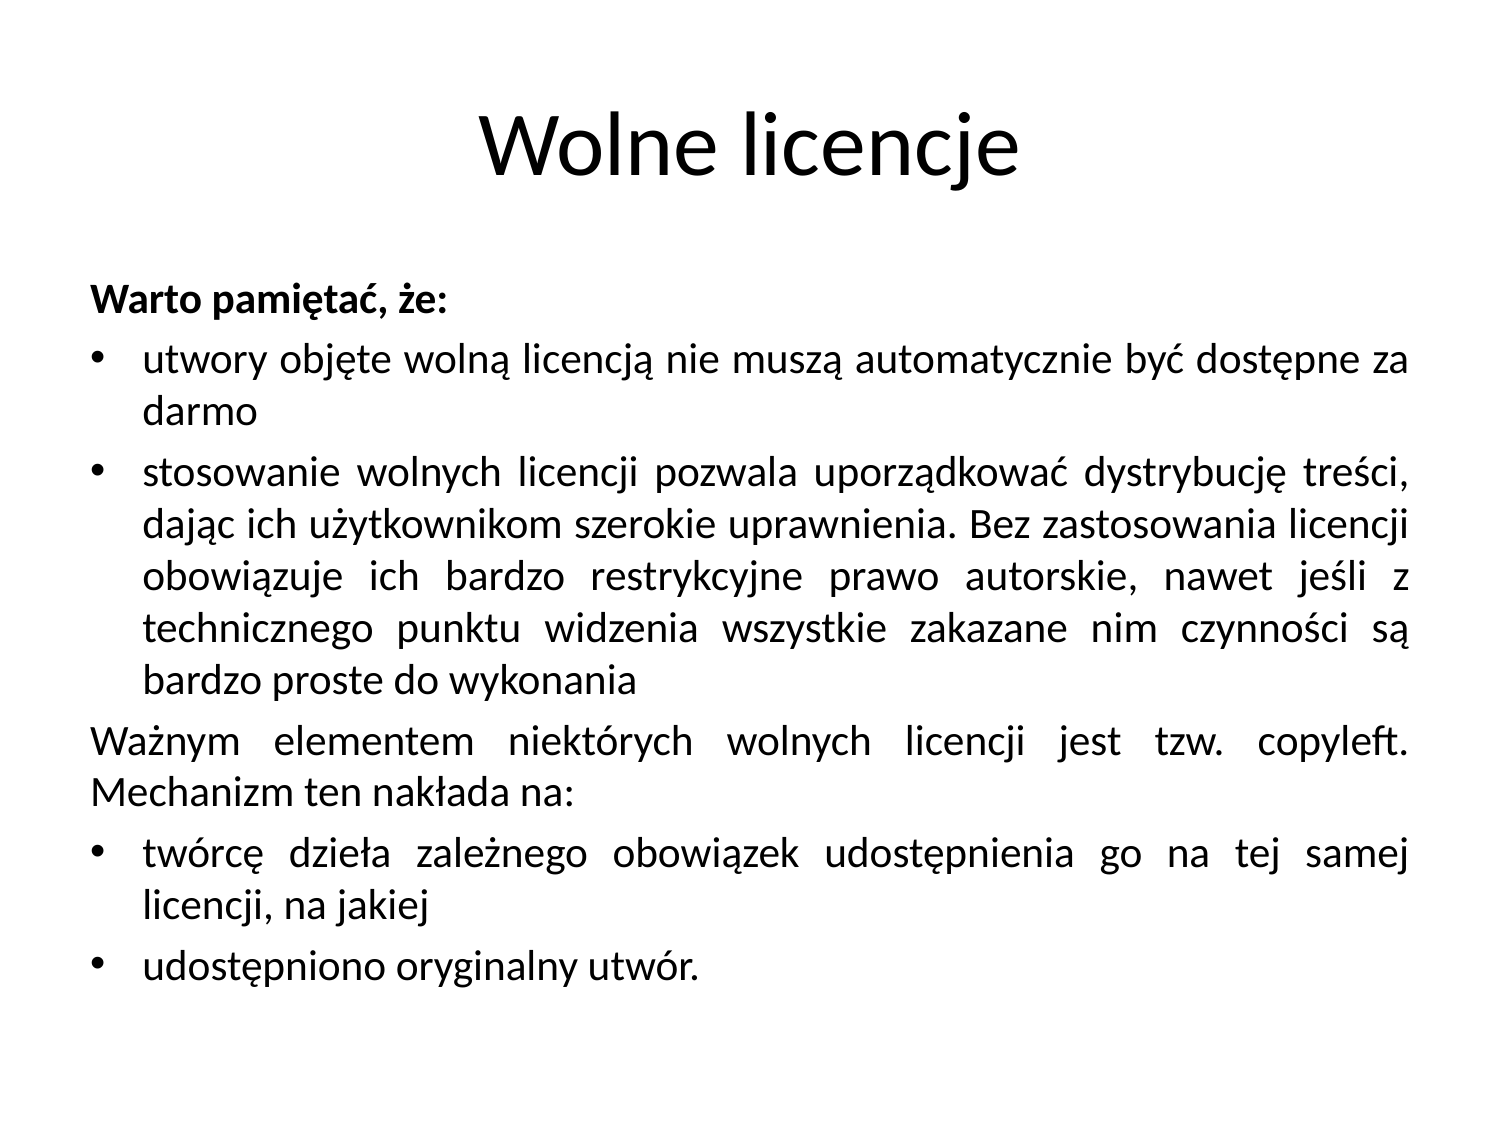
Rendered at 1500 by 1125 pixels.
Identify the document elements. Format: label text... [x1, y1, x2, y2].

list Warto pamiętać, że: utwory objęte wolną licencją nie muszą automatycznie być dostępne za darmo stosowanie wolnych licencji pozwala uporządkować dystrybucję treści, dając ich użytkownikom szerokie uprawnienia. Bez zastosowania licencji obowiązuje ich bardzo restrykcyjne prawo autorskie, nawet jeśli z technicznego punktu widzenia wszystkie zakazane nim czynności są bardzo proste do wykonania Ważnym elementem niektórych wolnych licencji jest tzw. copyleft. Mechanizm ten nakłada na: twórcę dzieła zależnego obowiązek udostępnienia go na tej samej licencji, na jakiej udostępniono oryginalny utwór. [75, 262, 1425, 1005]
title Wolne licencje [75, 45, 1425, 233]
